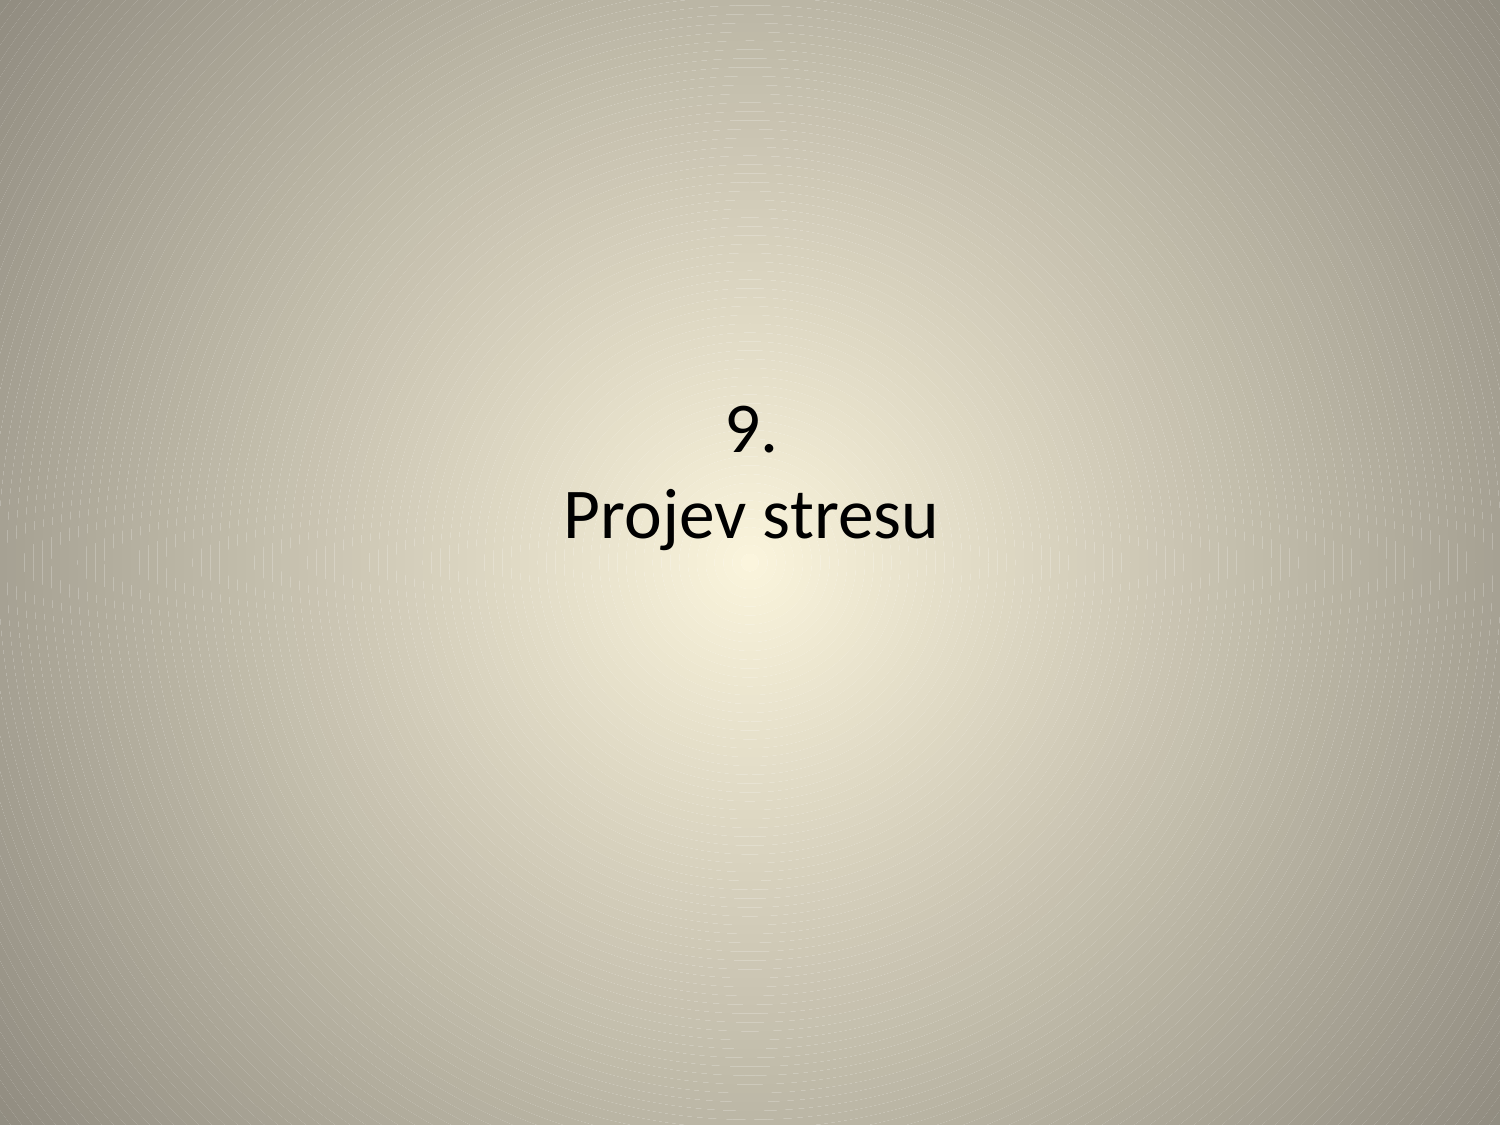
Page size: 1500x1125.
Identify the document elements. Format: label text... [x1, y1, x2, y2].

title 9. Projev stresu [76, 373, 1427, 561]
